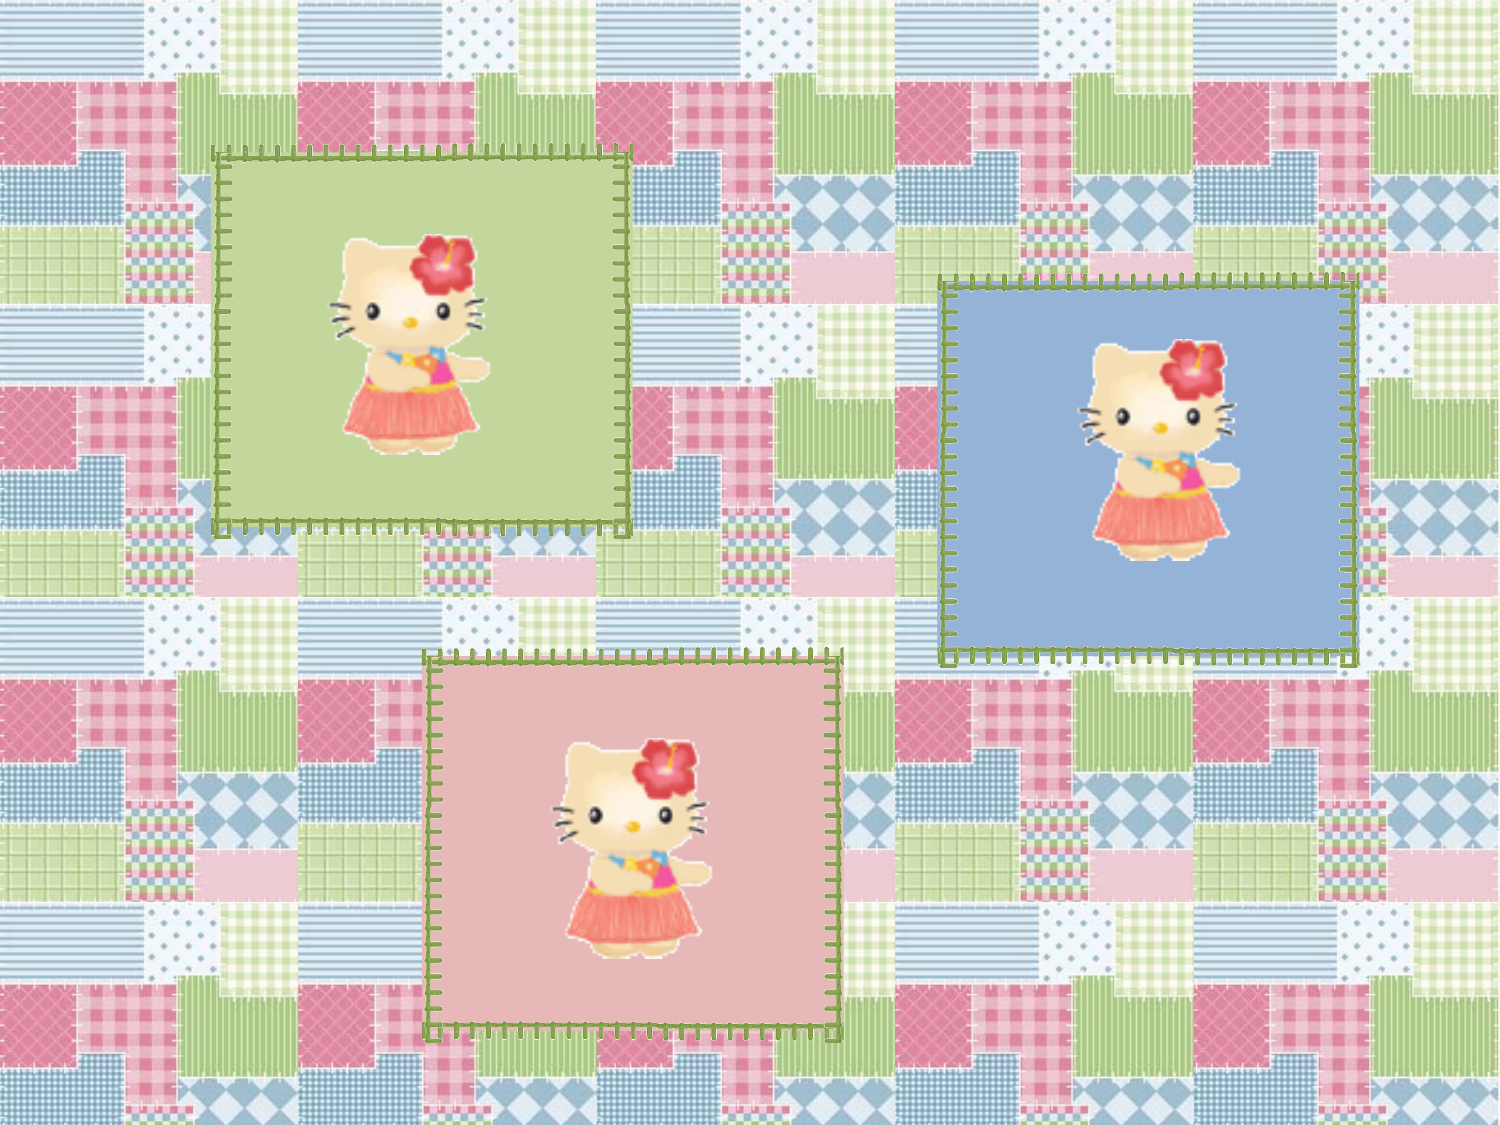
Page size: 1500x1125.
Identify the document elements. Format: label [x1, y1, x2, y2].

text_box [0, 902, 1500, 1125]
text_box [0, 304, 1500, 596]
picture [937, 632, 1360, 669]
picture [421, 1007, 844, 1044]
picture [421, 644, 844, 680]
text_box [0, 0, 1500, 304]
picture [28, 234, 815, 455]
picture [210, 140, 633, 176]
picture [239, 738, 1026, 959]
picture [210, 503, 633, 540]
picture [755, 339, 1500, 561]
picture [937, 269, 1360, 305]
text_box [0, 597, 1500, 901]
